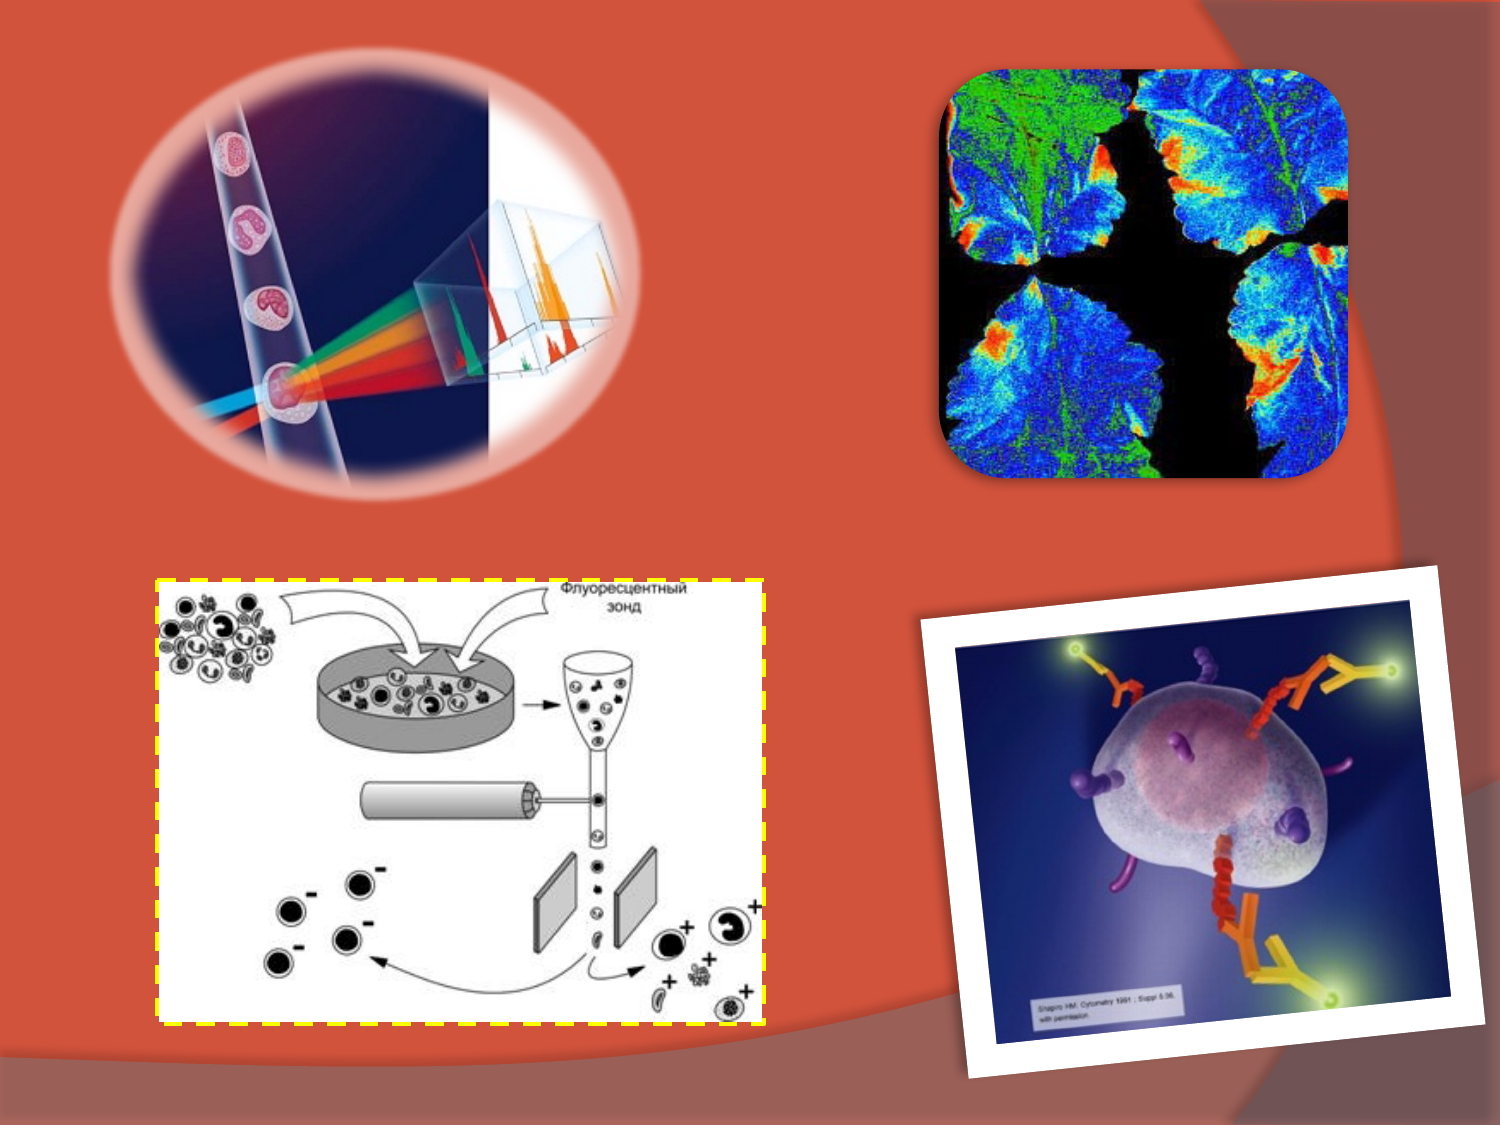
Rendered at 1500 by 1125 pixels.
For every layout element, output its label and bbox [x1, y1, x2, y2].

picture [996, 1031, 1113, 1044]
picture [938, 69, 1349, 479]
picture [159, 581, 763, 1022]
picture [114, 52, 635, 495]
picture [1288, 600, 1410, 614]
picture [955, 647, 966, 743]
picture [1440, 900, 1451, 997]
picture [974, 622, 1432, 1022]
